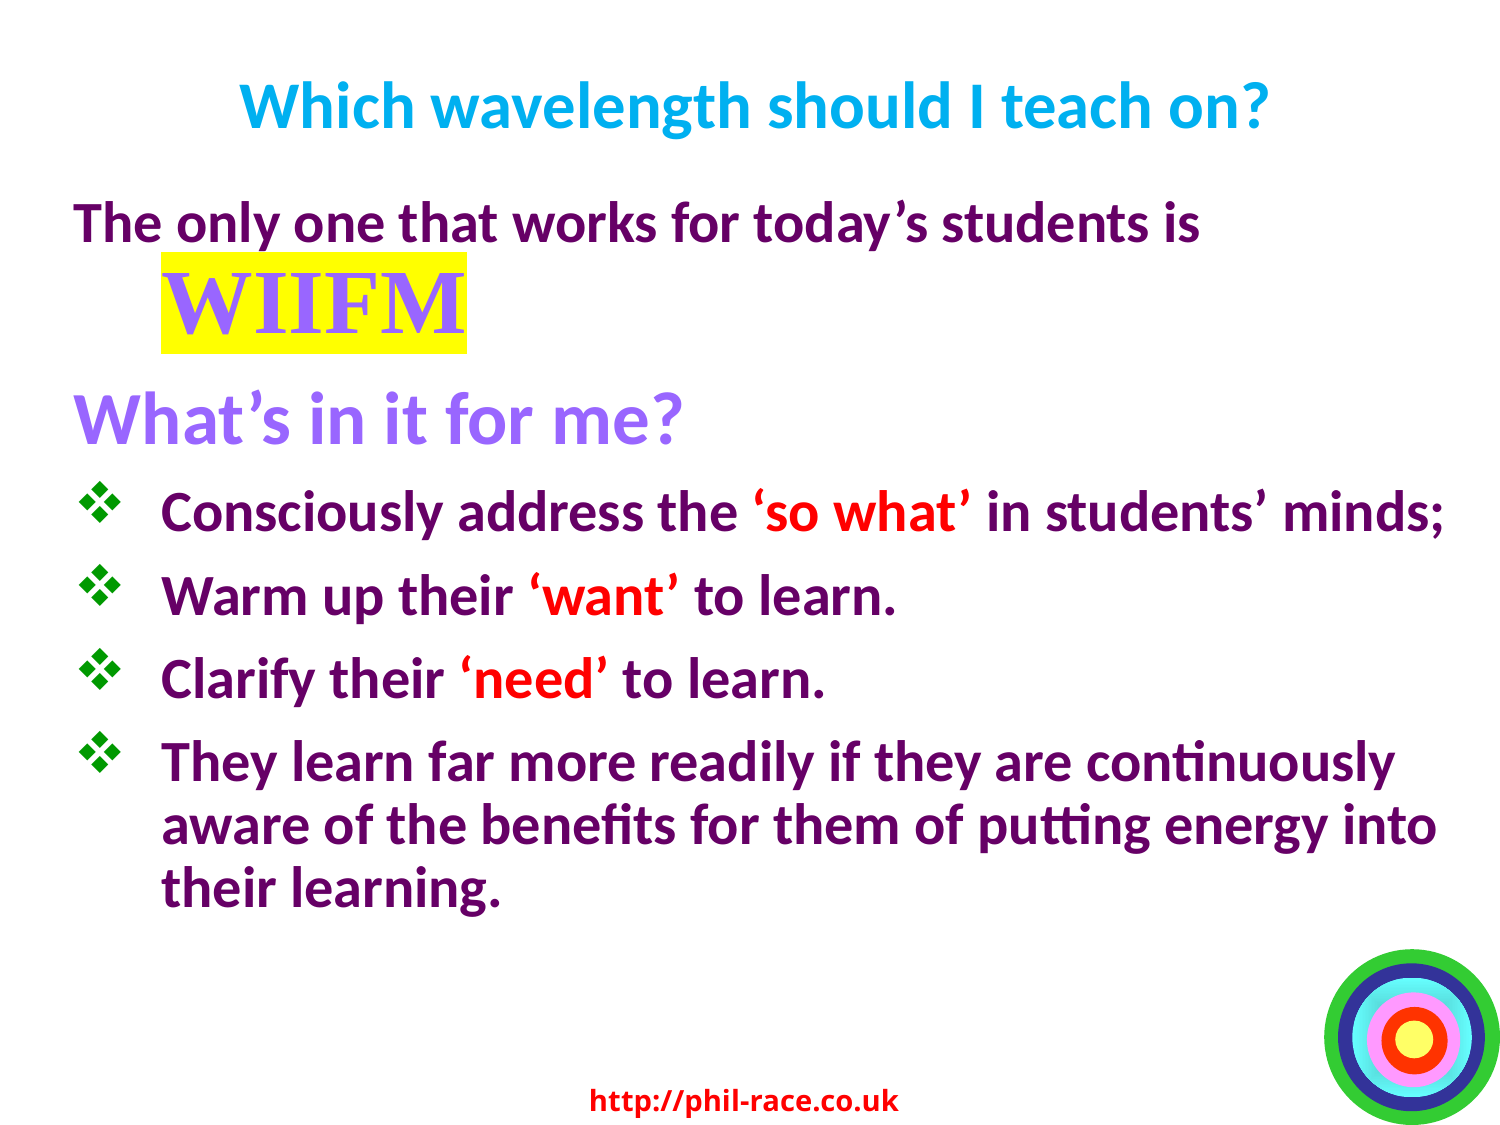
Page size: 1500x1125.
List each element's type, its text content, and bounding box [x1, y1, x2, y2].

list The only one that works for today’s students is WIIFM What’s in it for me? Consciously address the ‘so what’ in students’ minds; Warm up their ‘want’ to learn. Clarify their ‘need’ to learn. They learn far more readily if they are continuously aware of the benefits for them of putting energy into their learning. [58, 184, 1471, 963]
title Which wavelength should I teach on? [40, 30, 1471, 185]
